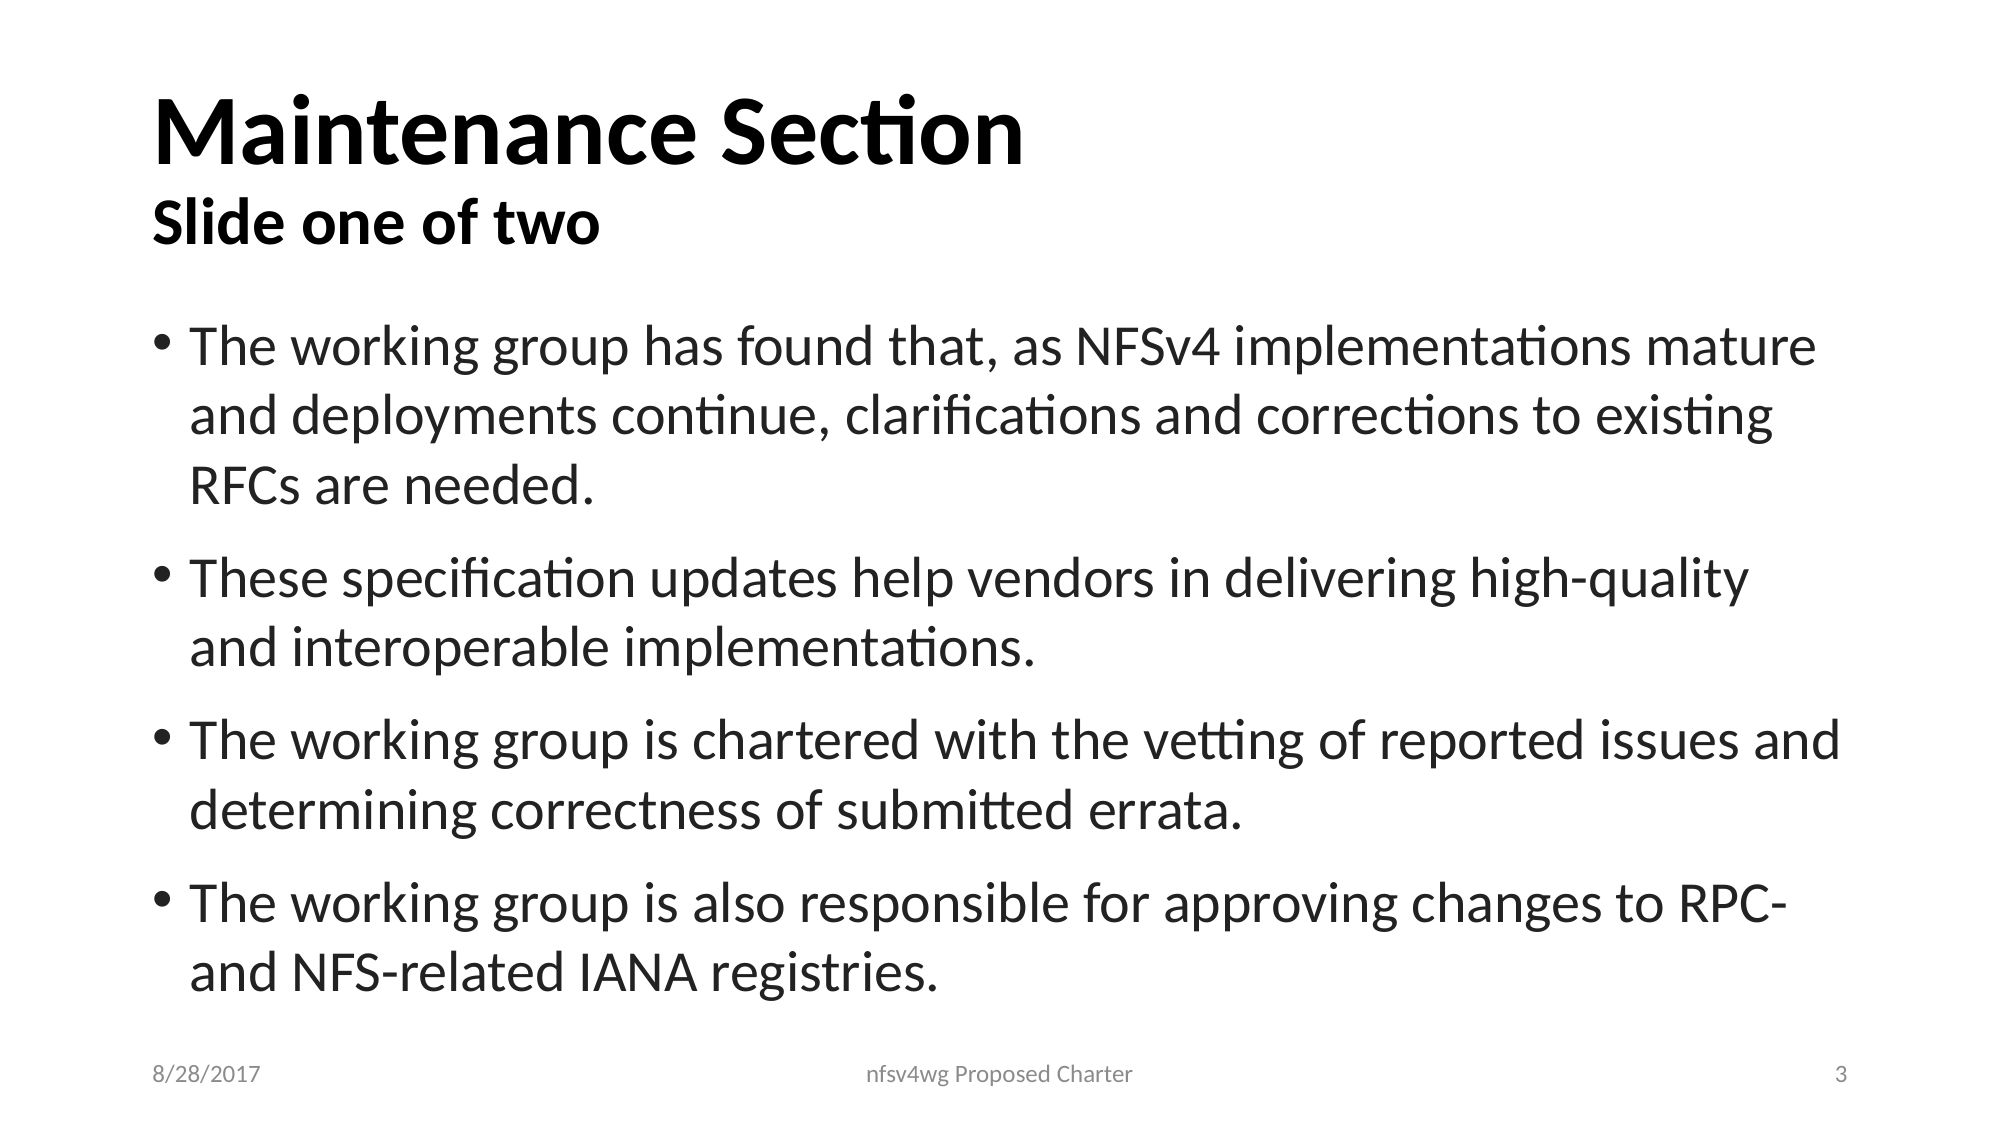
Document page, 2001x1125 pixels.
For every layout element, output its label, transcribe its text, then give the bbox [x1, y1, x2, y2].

slide_number 3 [1412, 1042, 1863, 1103]
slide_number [137, 1042, 588, 1103]
footer nfsv4wg Proposed Charter [662, 1042, 1338, 1103]
list The working group has found that, as NFSv4 implementations mature and deployments continue, clarifications and corrections to existing RFCs are needed. These specification updates help vendors in delivering high-quality and interoperable implementations. The working group is chartered with the vetting of reported issues and determining correctness of submitted errata. The working group is also responsible for approving changes to RPC- and NFS-related IANA registries. [137, 299, 1863, 1014]
title Maintenance Section Slide one of two [137, 59, 1863, 278]
